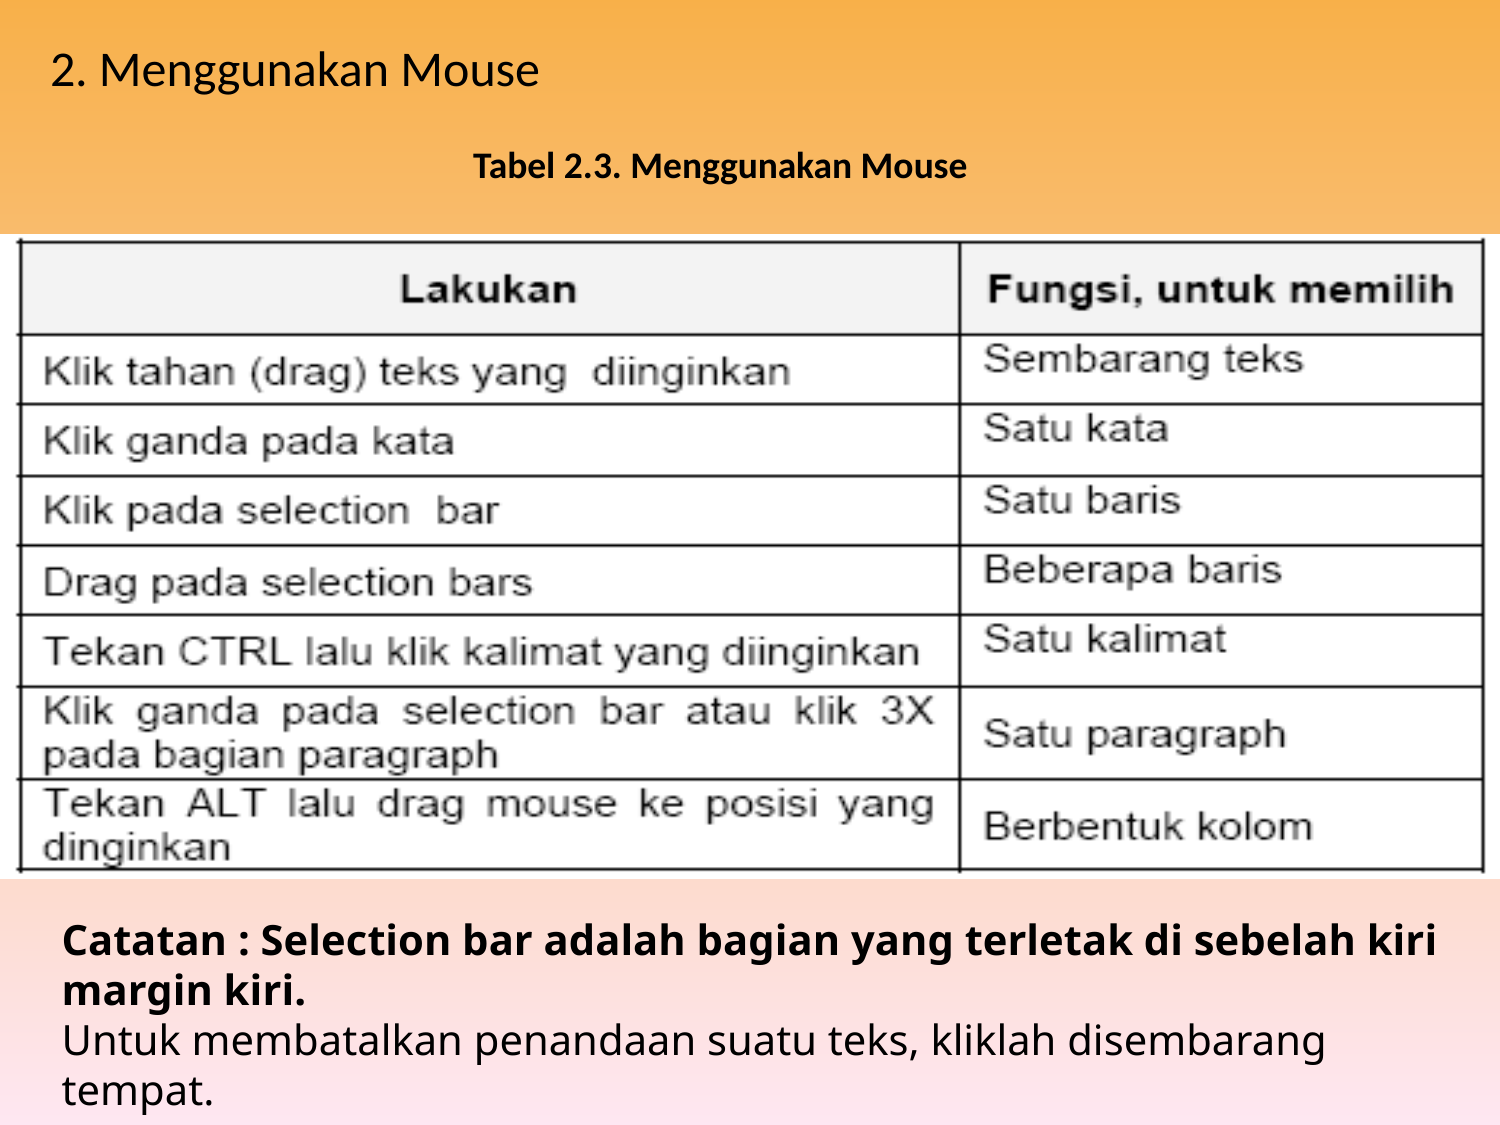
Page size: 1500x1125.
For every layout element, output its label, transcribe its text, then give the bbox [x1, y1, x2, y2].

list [0, 234, 1500, 880]
text_box 2. Menggunakan Mouse Tabel 2.3. Menggunakan Mouse [33, 0, 1408, 225]
text_box Catatan : Selection bar adalah bagian yang terletak di sebelah kiri margin kiri. Untuk membatalkan penandaan suatu teks, kliklah disembarang tempat. [45, 935, 1467, 1092]
